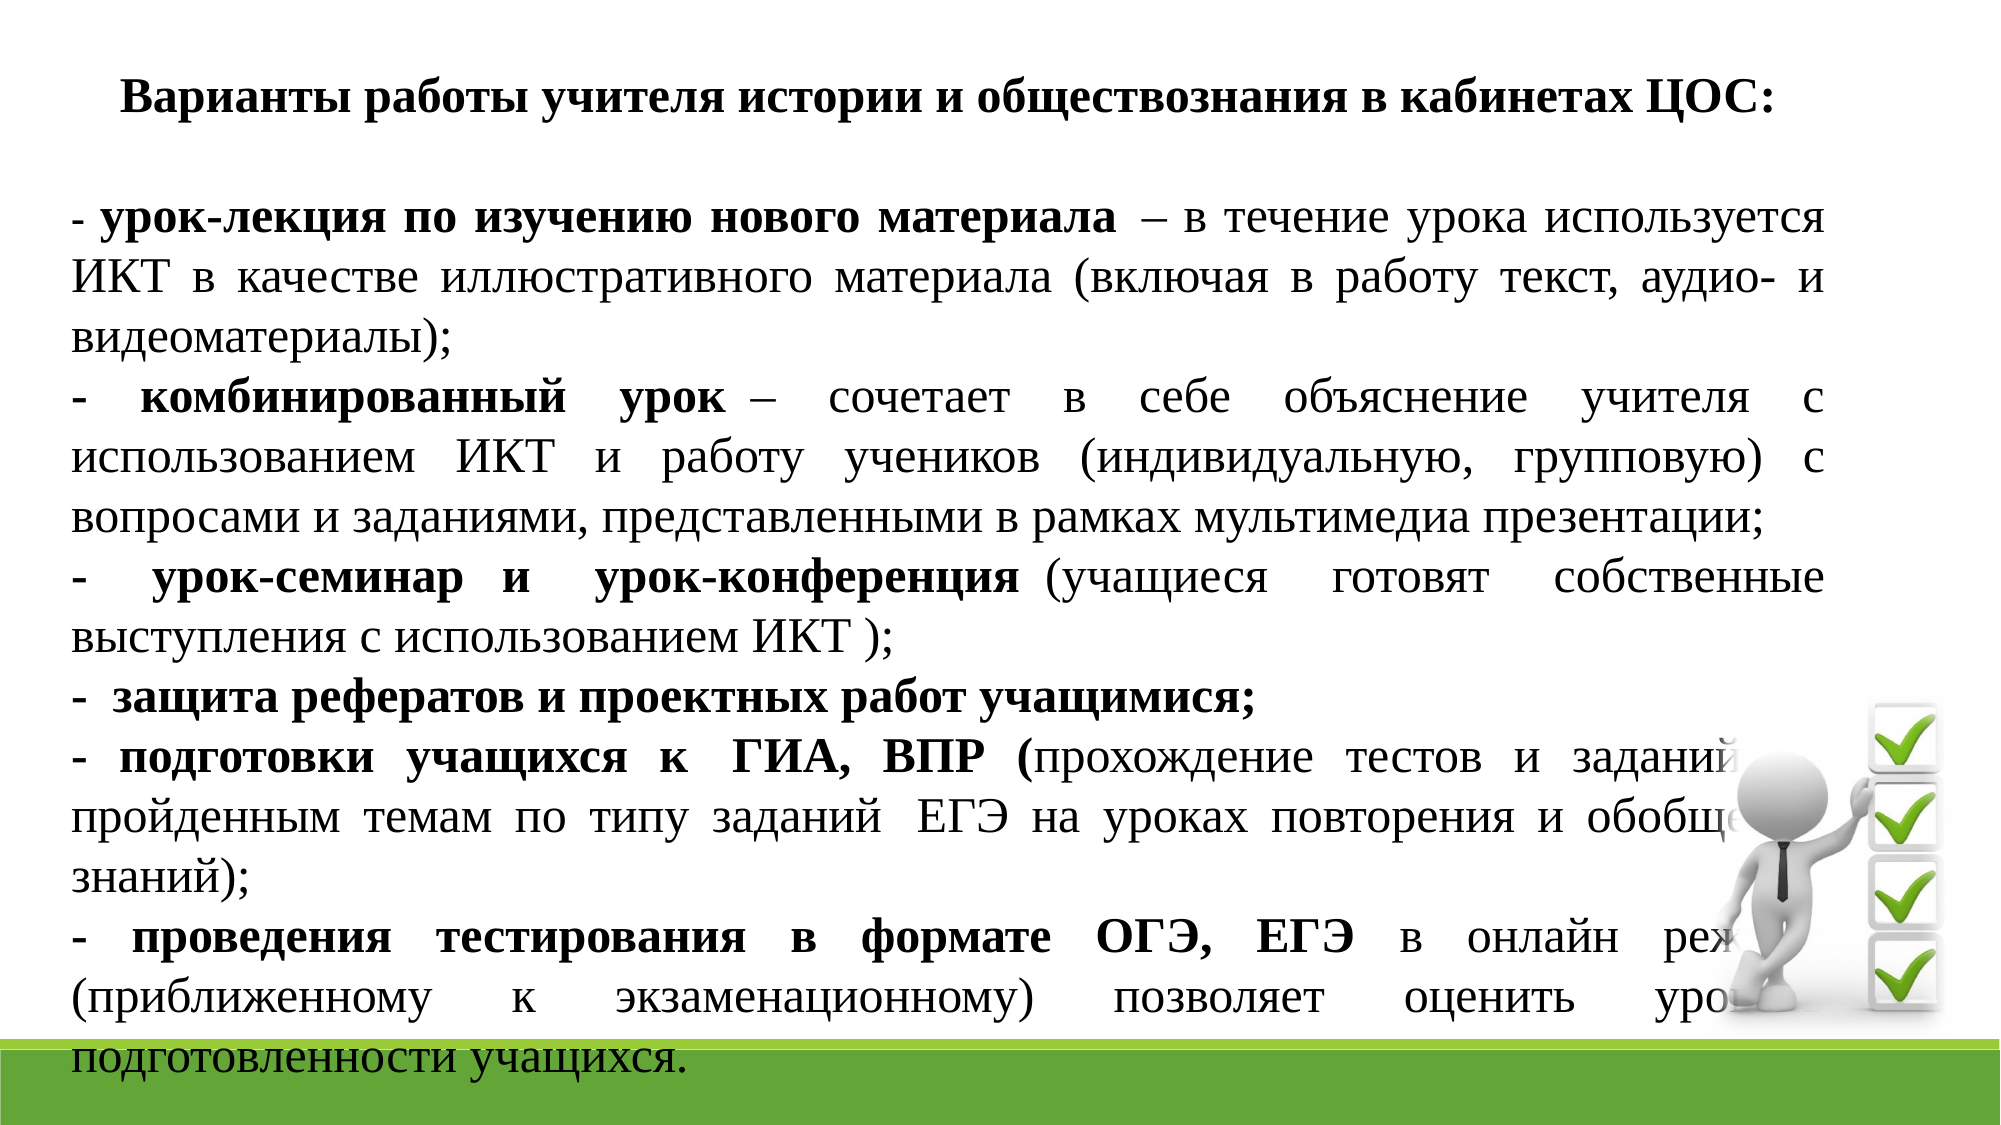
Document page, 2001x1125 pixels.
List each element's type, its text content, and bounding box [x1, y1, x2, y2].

picture [1705, 691, 1952, 1044]
text_box Варианты работы учителя истории и обществознания в кабинетах ЦОС: - урок-лекция по изучению нового материала – в течение урока используется ИКТ в качестве иллюстративного материала (включая в работу текст, аудио- и видеоматериалы); - комбинированный урок – сочетает в себе объяснение учителя с использованием ИКТ и работу учеников (индивидуальную, групповую) с вопросами и заданиями, представленными в рамках мультимедиа презентации; - урок-семинар и урок-конференция (учащиеся готовят собственные выступления с использованием ИКТ ); - защита рефератов и проектных работ учащимися; - подготовки учащихся к ГИА, ВПР (прохождение тестов и заданий по пройденным темам по типу заданий EГЭ на уроках повторения и обобщения знаний); - проведения тестирования в формате ОГЭ, ЕГЭ в oнлайн режиме (приближенному к экзаменационному) позволяет оценить уровень подготовленности учащихся. [56, 55, 1841, 1090]
